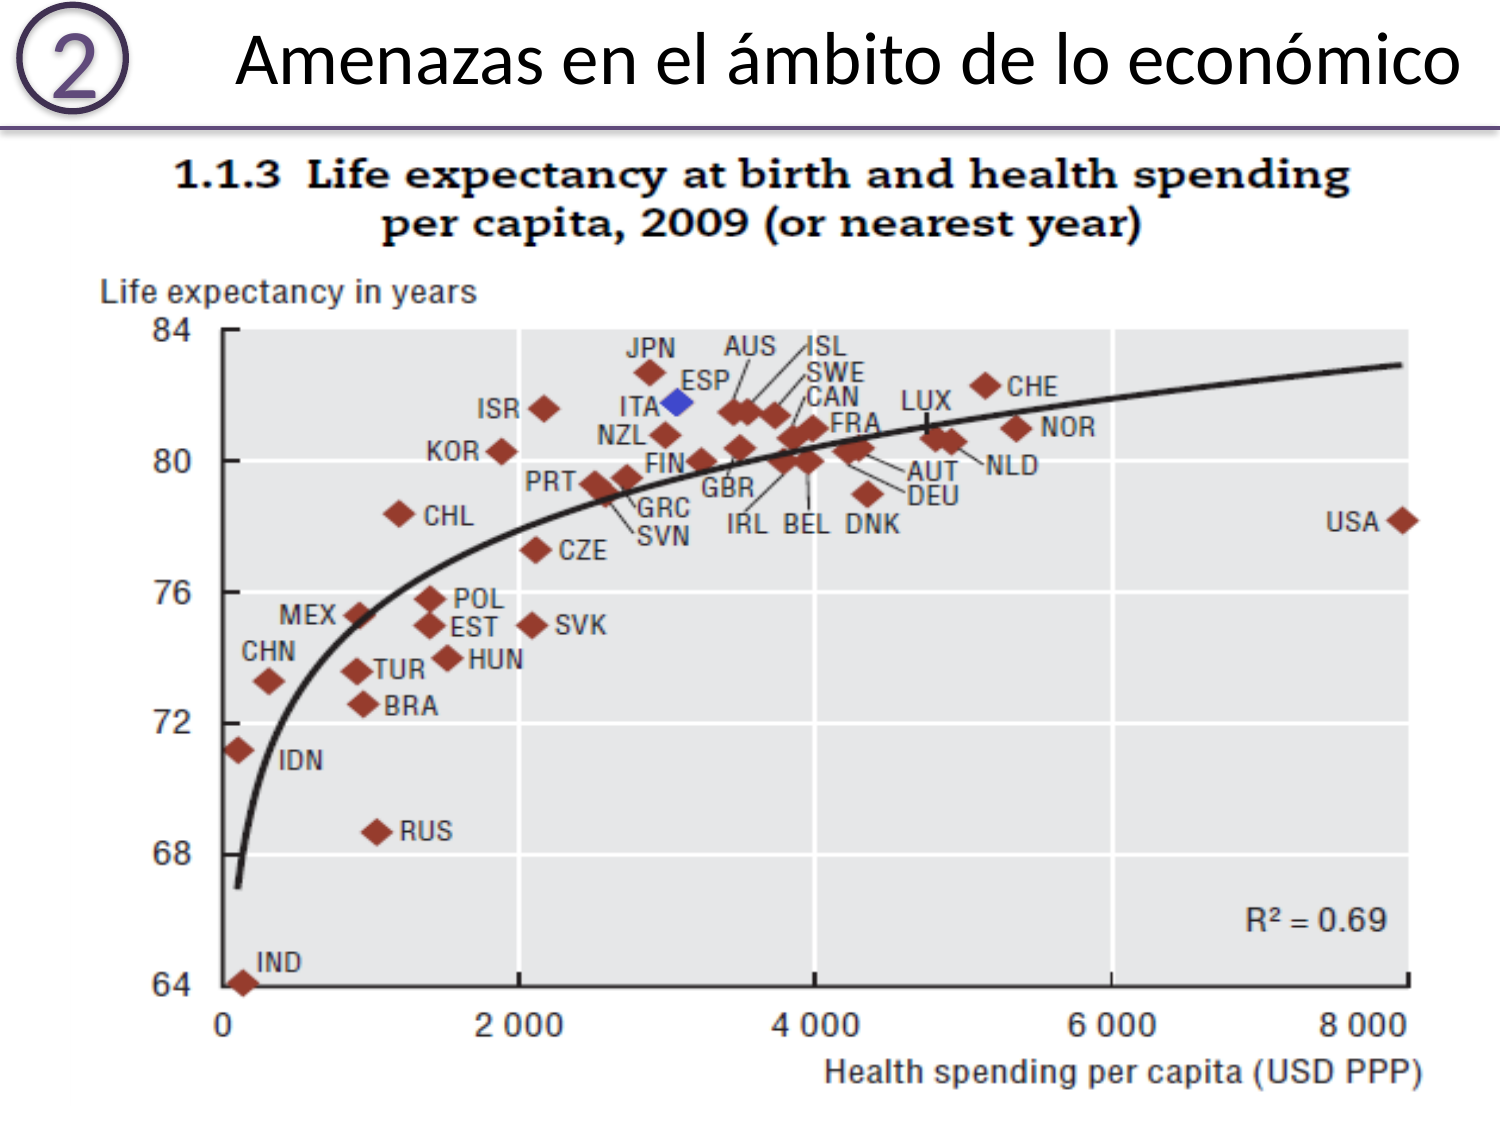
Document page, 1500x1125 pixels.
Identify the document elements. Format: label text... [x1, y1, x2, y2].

text_box Amenazas en el ámbito de lo económico [198, 2, 1500, 108]
picture [69, 144, 1465, 1106]
text_box 2 [18, 4, 127, 113]
